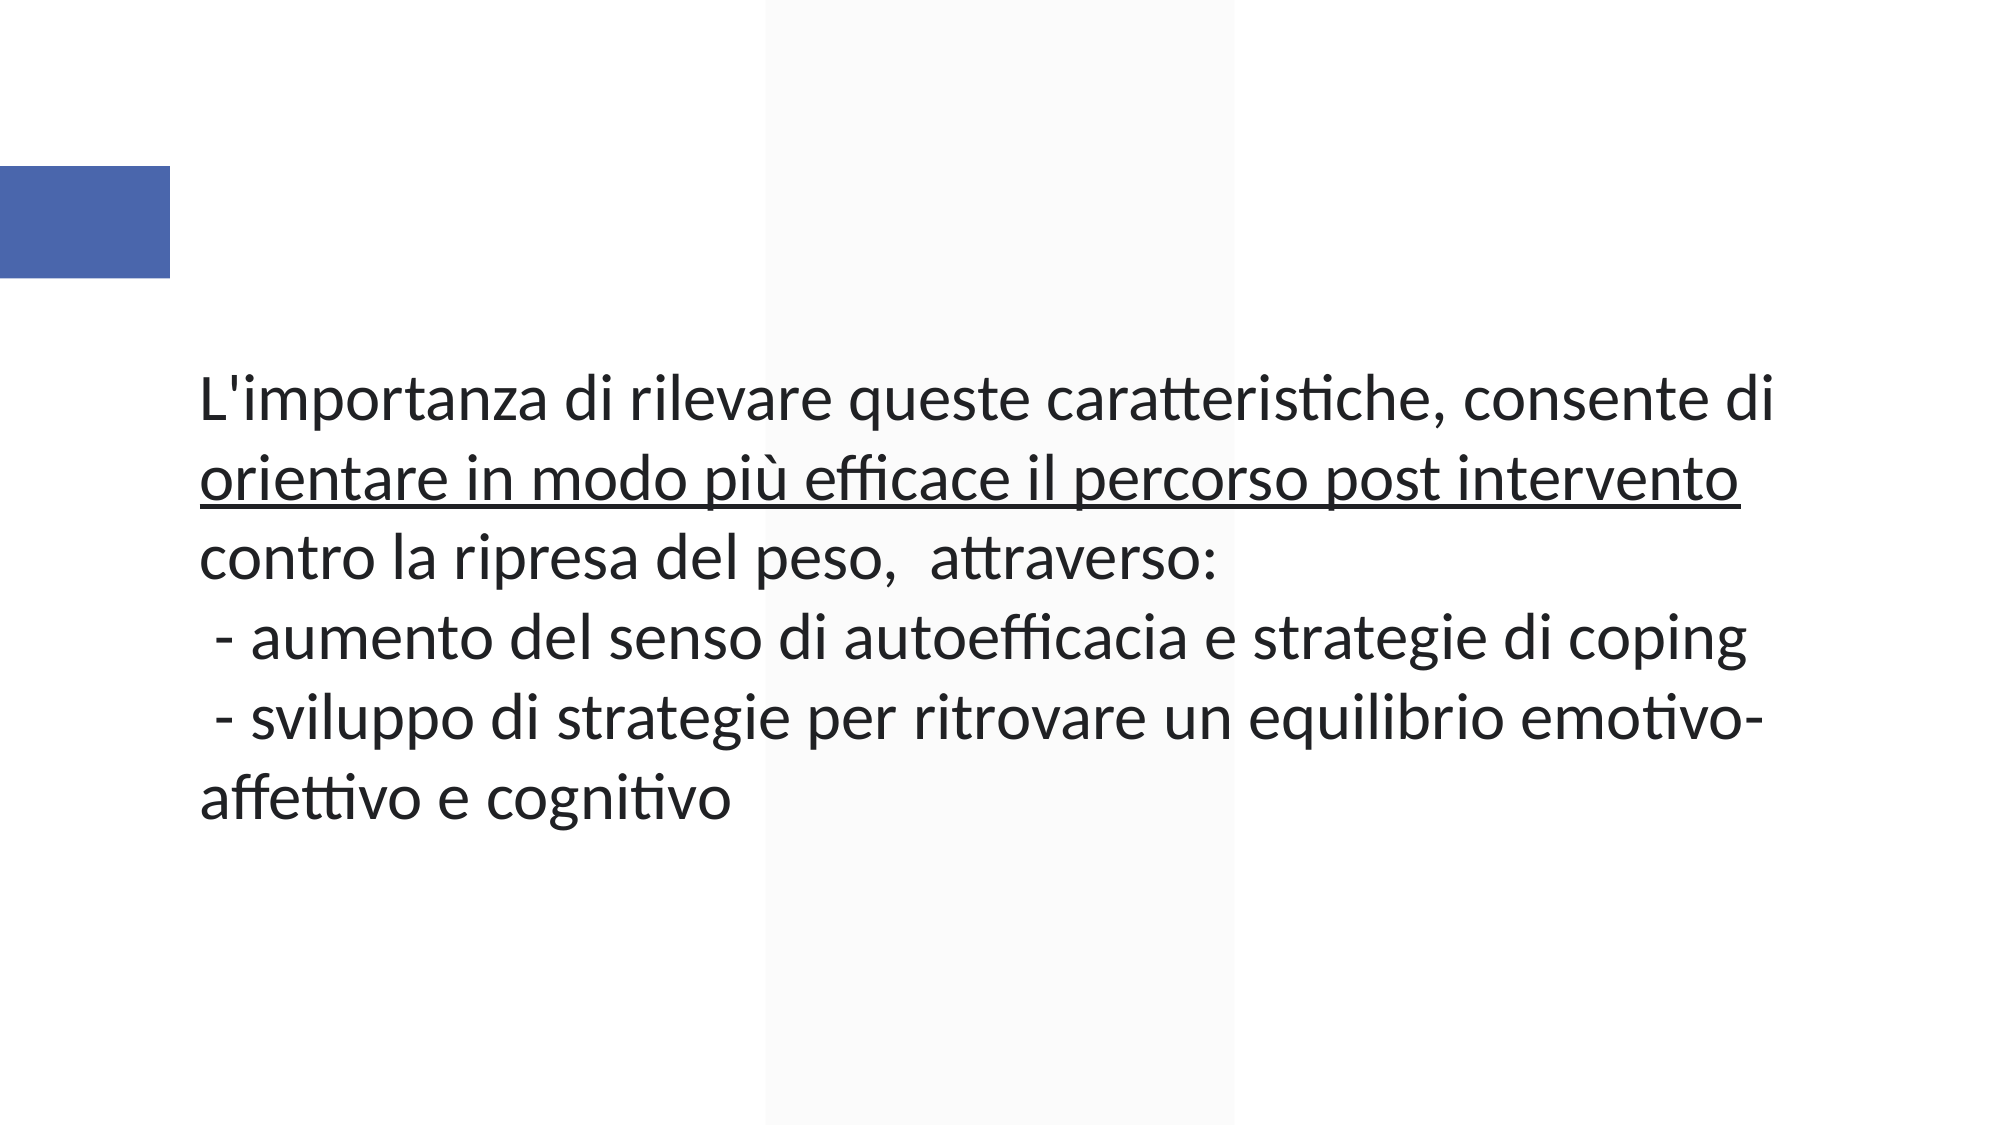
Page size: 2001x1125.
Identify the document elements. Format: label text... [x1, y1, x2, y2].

list L'importanza di rilevare queste caratteristiche, consente di orientare in modo più efficace il percorso post intervento contro la ripresa del peso, attraverso: - aumento del senso di autoefficacia e strategie di coping - sviluppo di strategie per ritrovare un equilibrio emotivo-affettivo e cognitivo [199, 345, 1850, 963]
